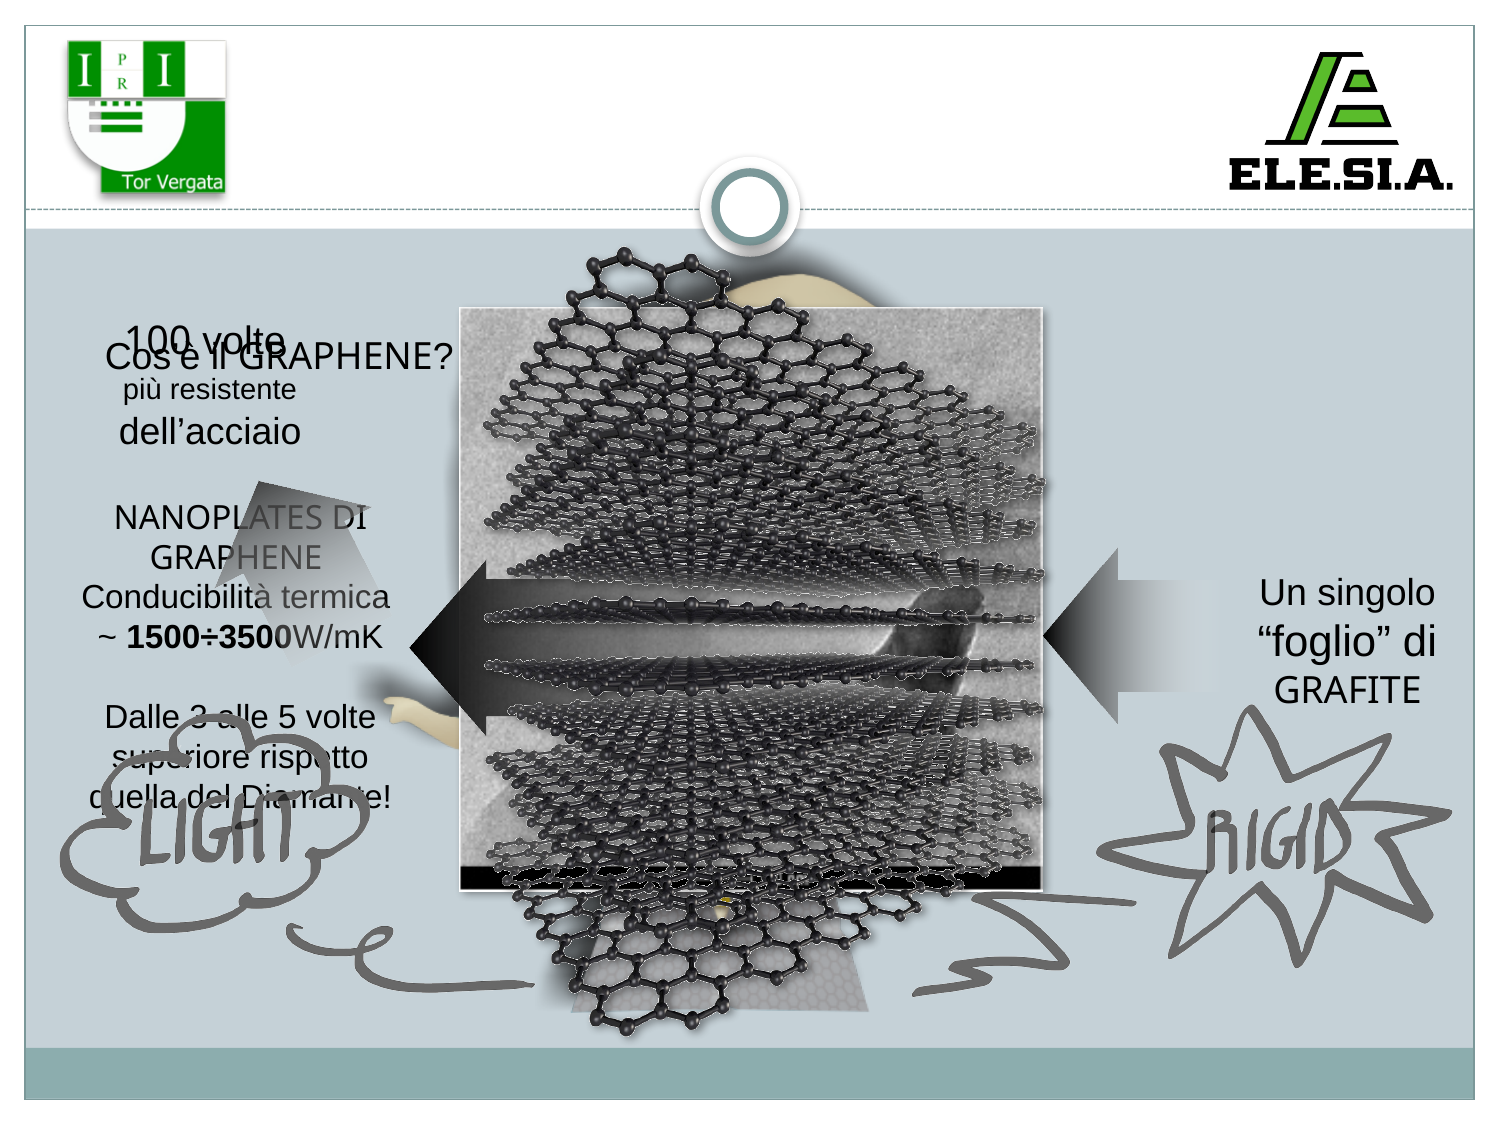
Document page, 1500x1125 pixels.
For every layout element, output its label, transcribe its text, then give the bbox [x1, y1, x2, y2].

text_box [214, 480, 304, 610]
picture [1218, 41, 1464, 202]
picture [0, 191, 1500, 1080]
text_box 100 volte più resistente dell’acciaio [70, 307, 304, 460]
picture [52, 30, 247, 214]
text_box NANOPLATES DI GRAPHENE Conducibilità termica ~ 1500÷3500W/mK Dalle 3 alle 5 volte superiore rispetto quella del Diamante! [52, 488, 261, 610]
text_box Un singolo “foglio” di GRAFITE [1231, 560, 1464, 631]
text_box [1115, 547, 1223, 631]
